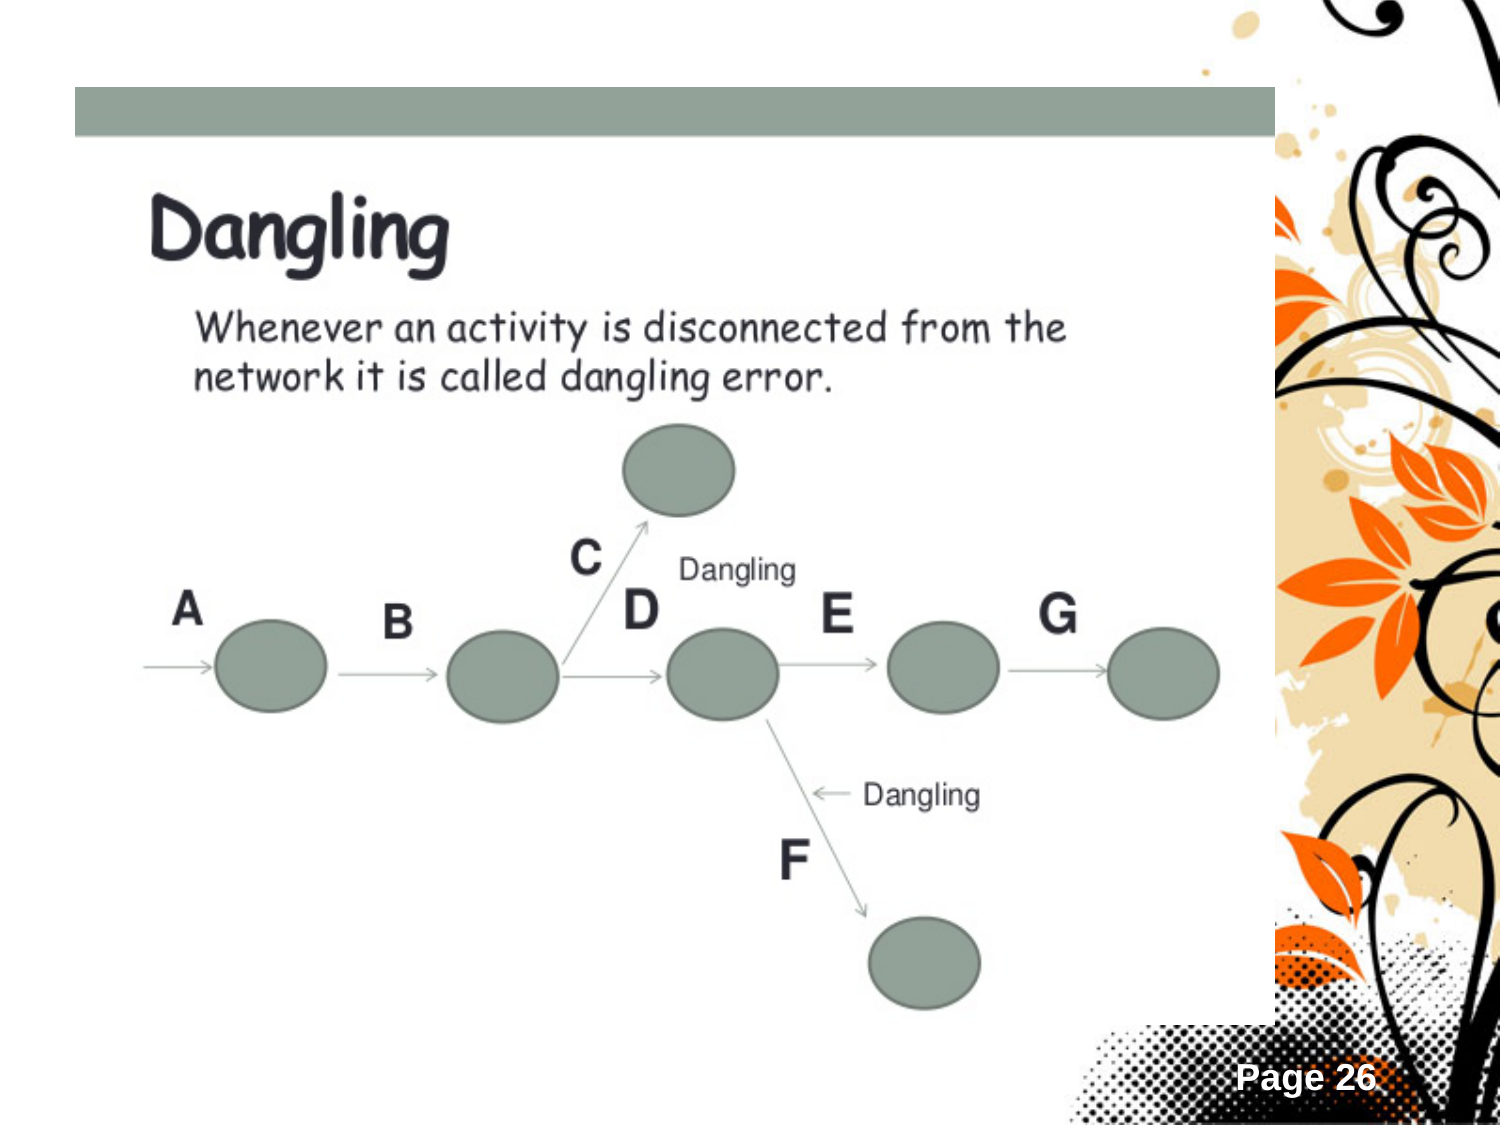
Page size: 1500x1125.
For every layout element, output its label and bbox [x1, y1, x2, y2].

list [74, 87, 1275, 1025]
picture [0, 0, 1500, 1125]
